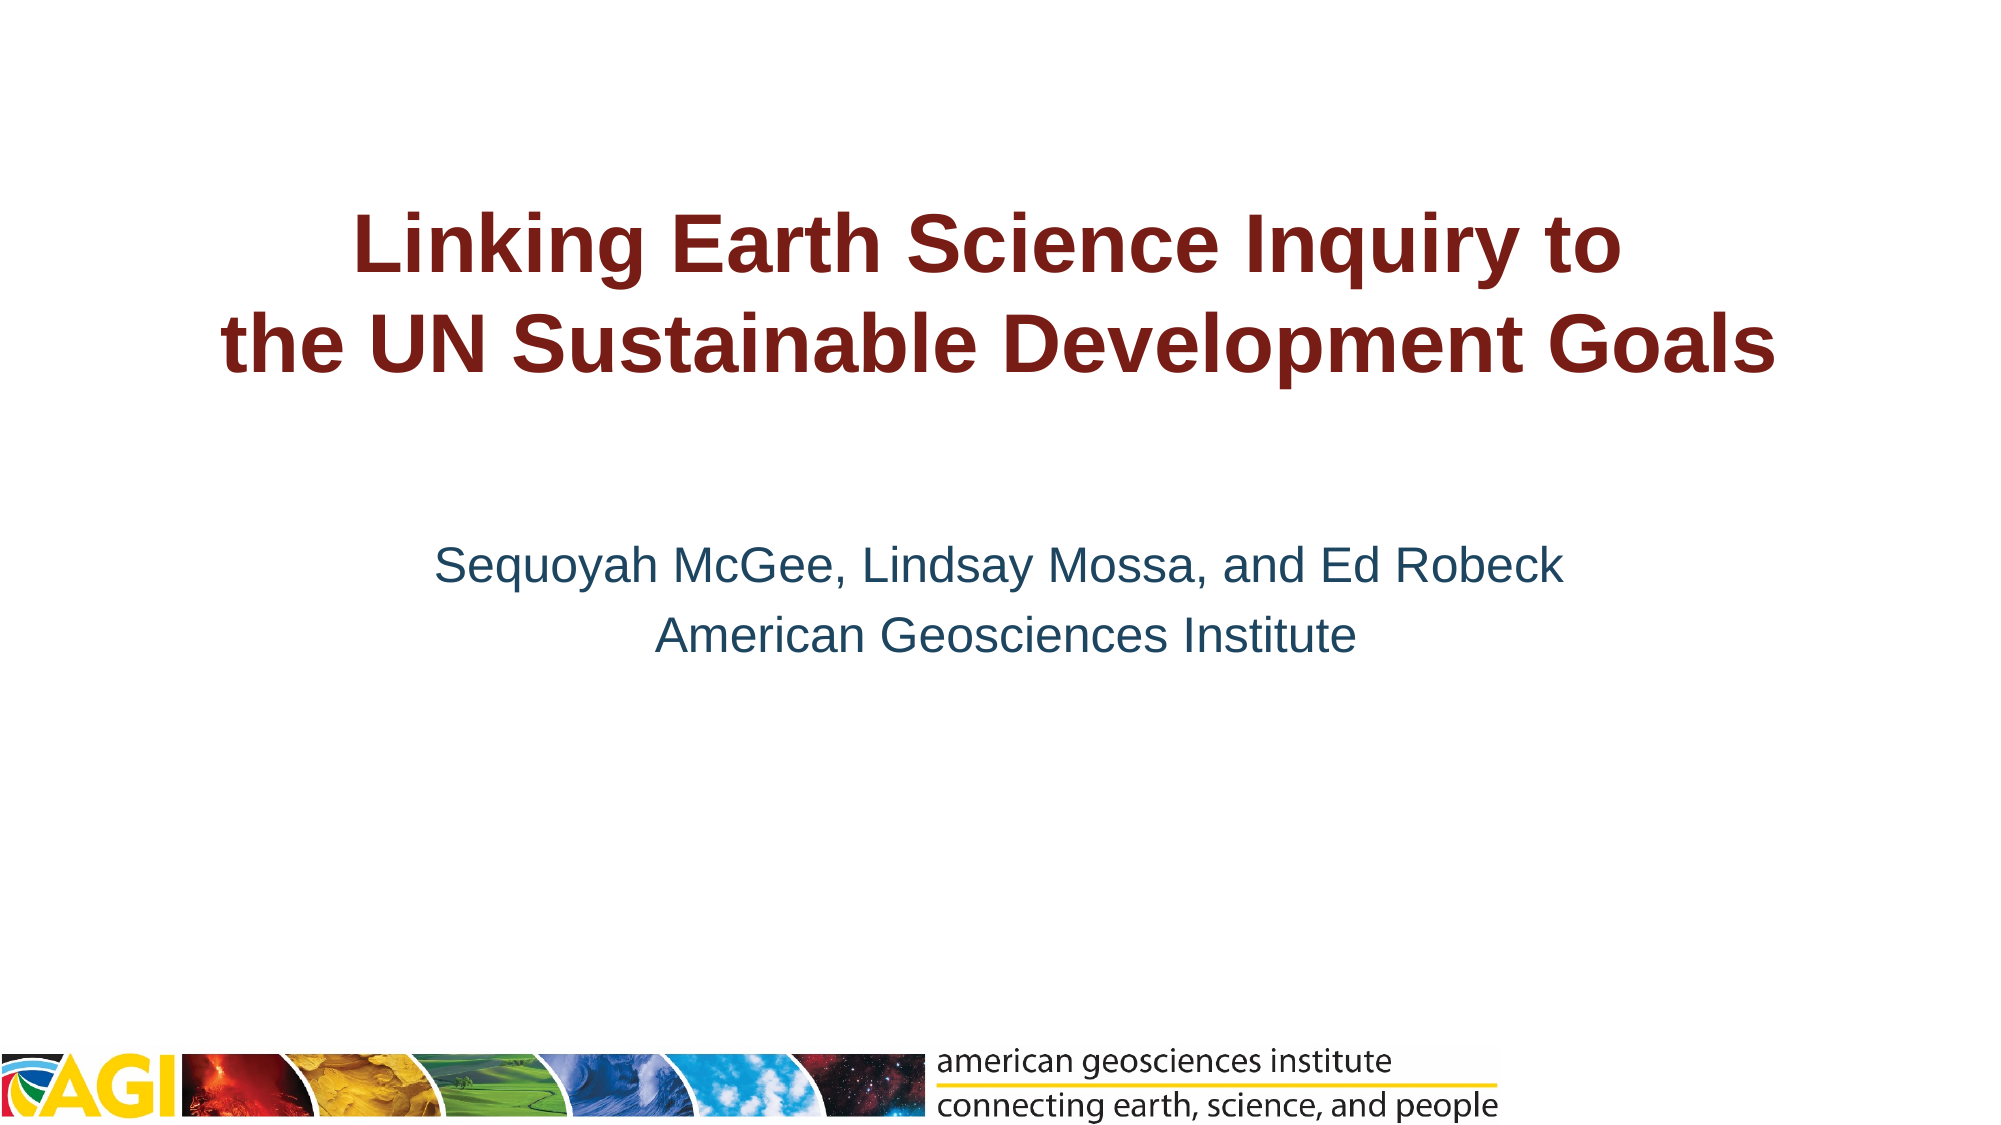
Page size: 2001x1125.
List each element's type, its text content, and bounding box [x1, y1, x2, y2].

title Linking Earth Science Inquiry to the UN Sustainable Development Goals [50, 75, 1950, 389]
picture [0, 1045, 1500, 1125]
list Sequoyah McGee, Lindsay Mossa, and Ed Robeck American Geosciences Institute [62, 525, 1950, 703]
